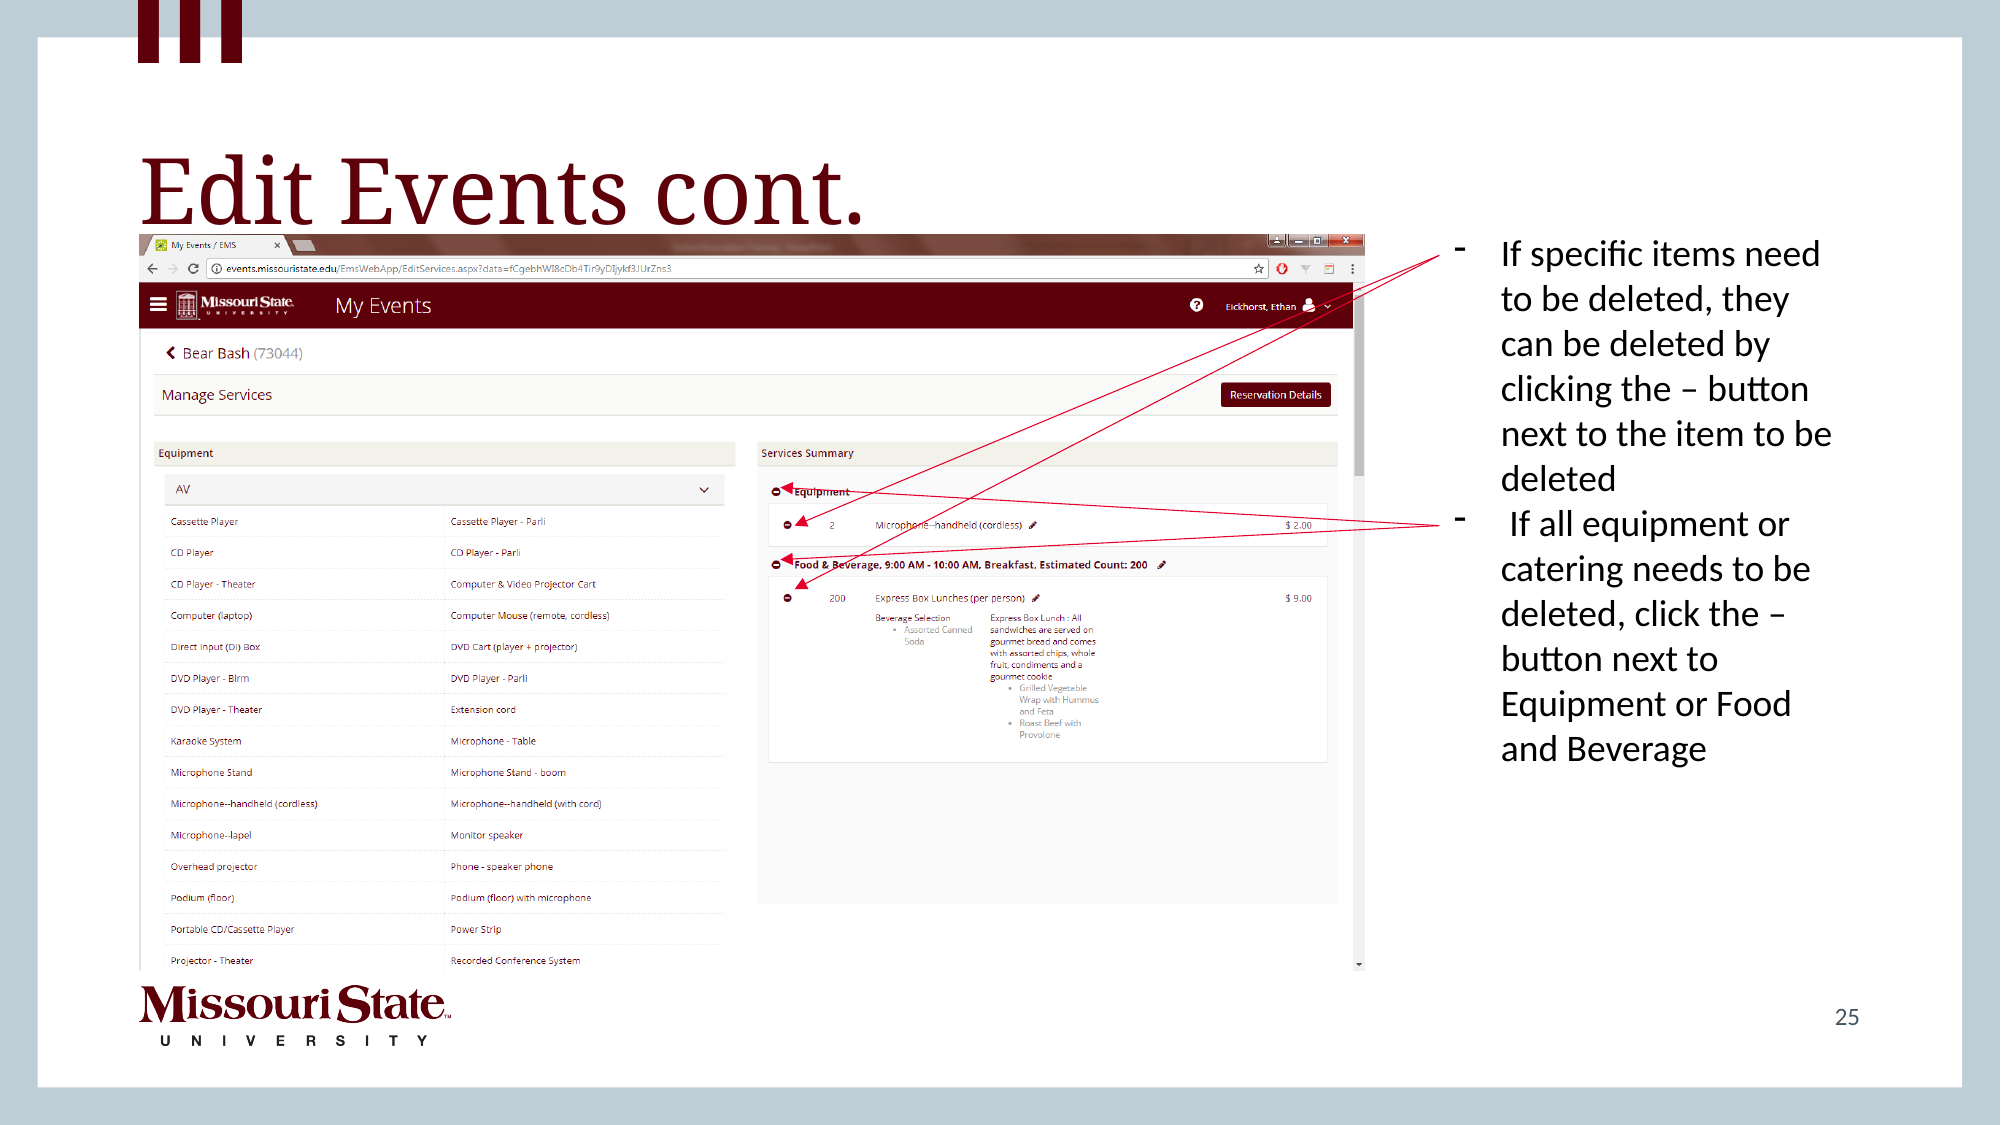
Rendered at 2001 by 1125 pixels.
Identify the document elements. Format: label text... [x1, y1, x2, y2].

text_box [794, 560, 1440, 590]
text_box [780, 525, 1440, 560]
picture [138, 0, 242, 63]
slide_number 25 [1710, 984, 1861, 1045]
picture [139, 234, 1365, 971]
title Edit Events cont. [139, 111, 1861, 255]
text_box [794, 255, 1440, 487]
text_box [780, 487, 1440, 525]
picture [139, 985, 451, 1046]
text_box If specific items need to be deleted, they can be deleted by clicking the – button next to the item to be deleted If all equipment or catering needs to be deleted, click the – button next to Equipment or Food and Beverage [1439, 221, 1861, 777]
